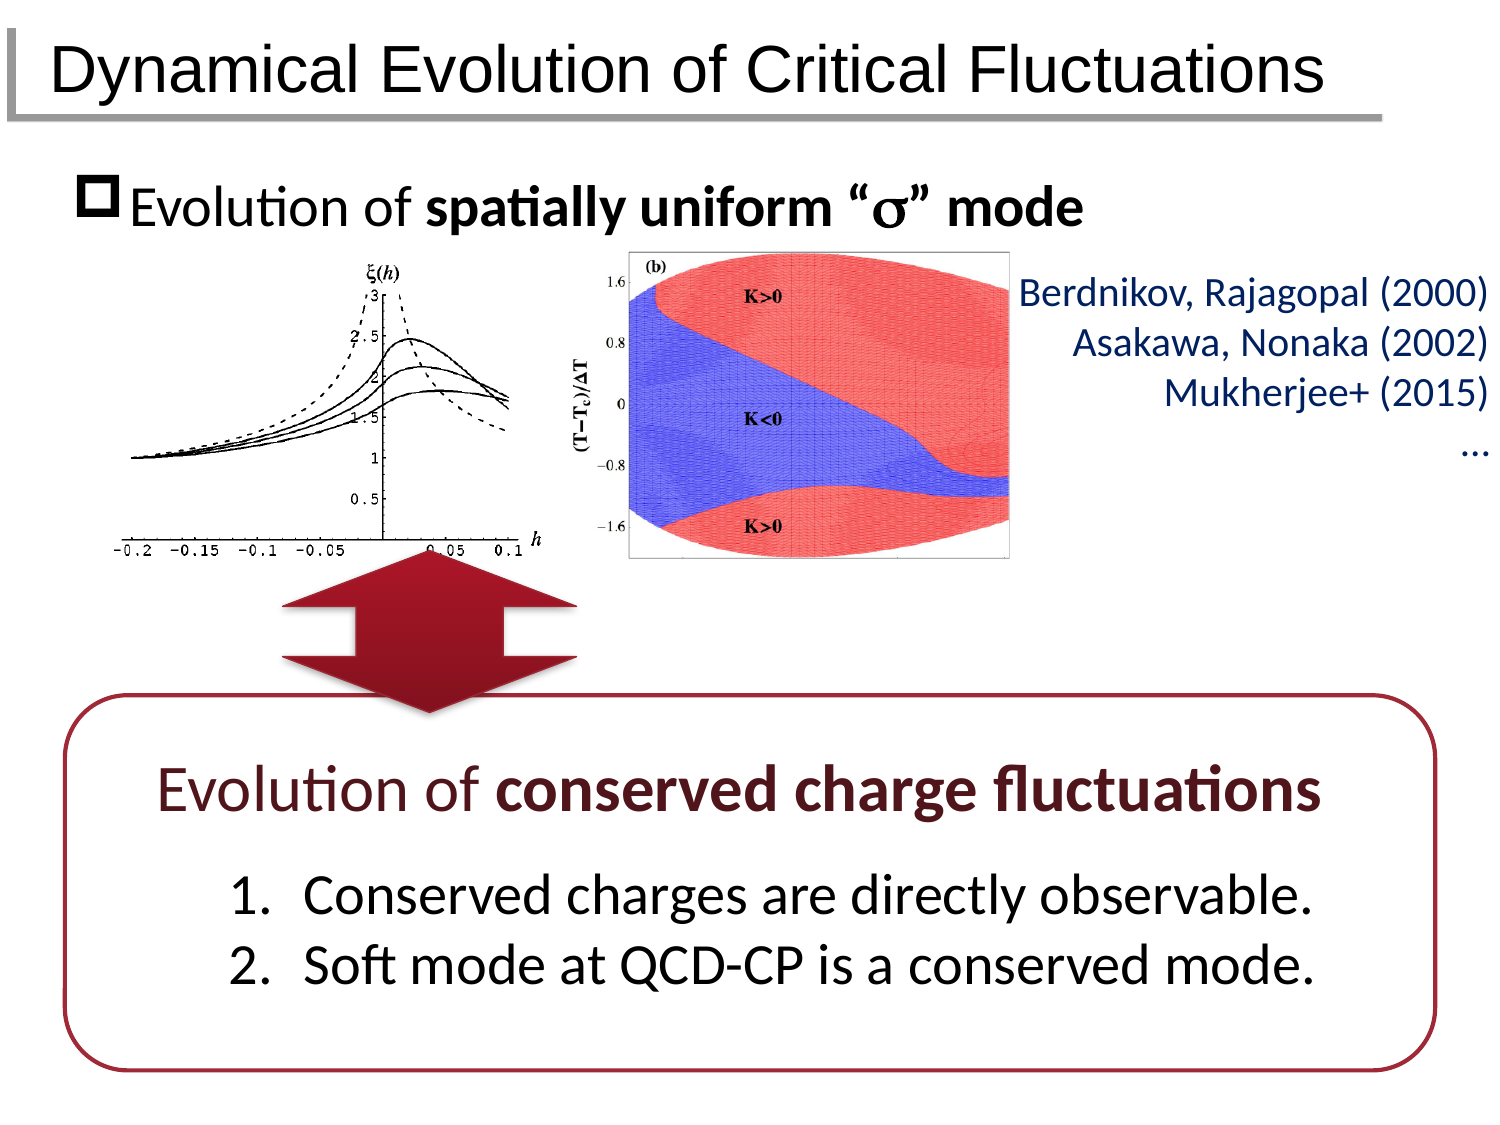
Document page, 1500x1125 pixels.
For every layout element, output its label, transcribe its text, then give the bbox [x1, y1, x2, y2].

text_box Conserved charges are directly observable. Soft mode at QCD-CP is a conserved mode. [213, 848, 1332, 1004]
text_box Berdnikov, Rajagopal (2000) Asakawa, Nonaka (2002) Mukherjee+ (2015) … [1024, 257, 1500, 473]
title Dynamical Evolution of Critical Fluctuations [15, 17, 1392, 115]
text_box [281, 577, 578, 714]
text_box [62, 693, 1438, 1073]
picture [103, 246, 1020, 569]
text_box Evolution of spatially uniform “s” mode [58, 160, 1101, 246]
text_box Evolution of conserved charge fluctuations [141, 737, 1339, 832]
